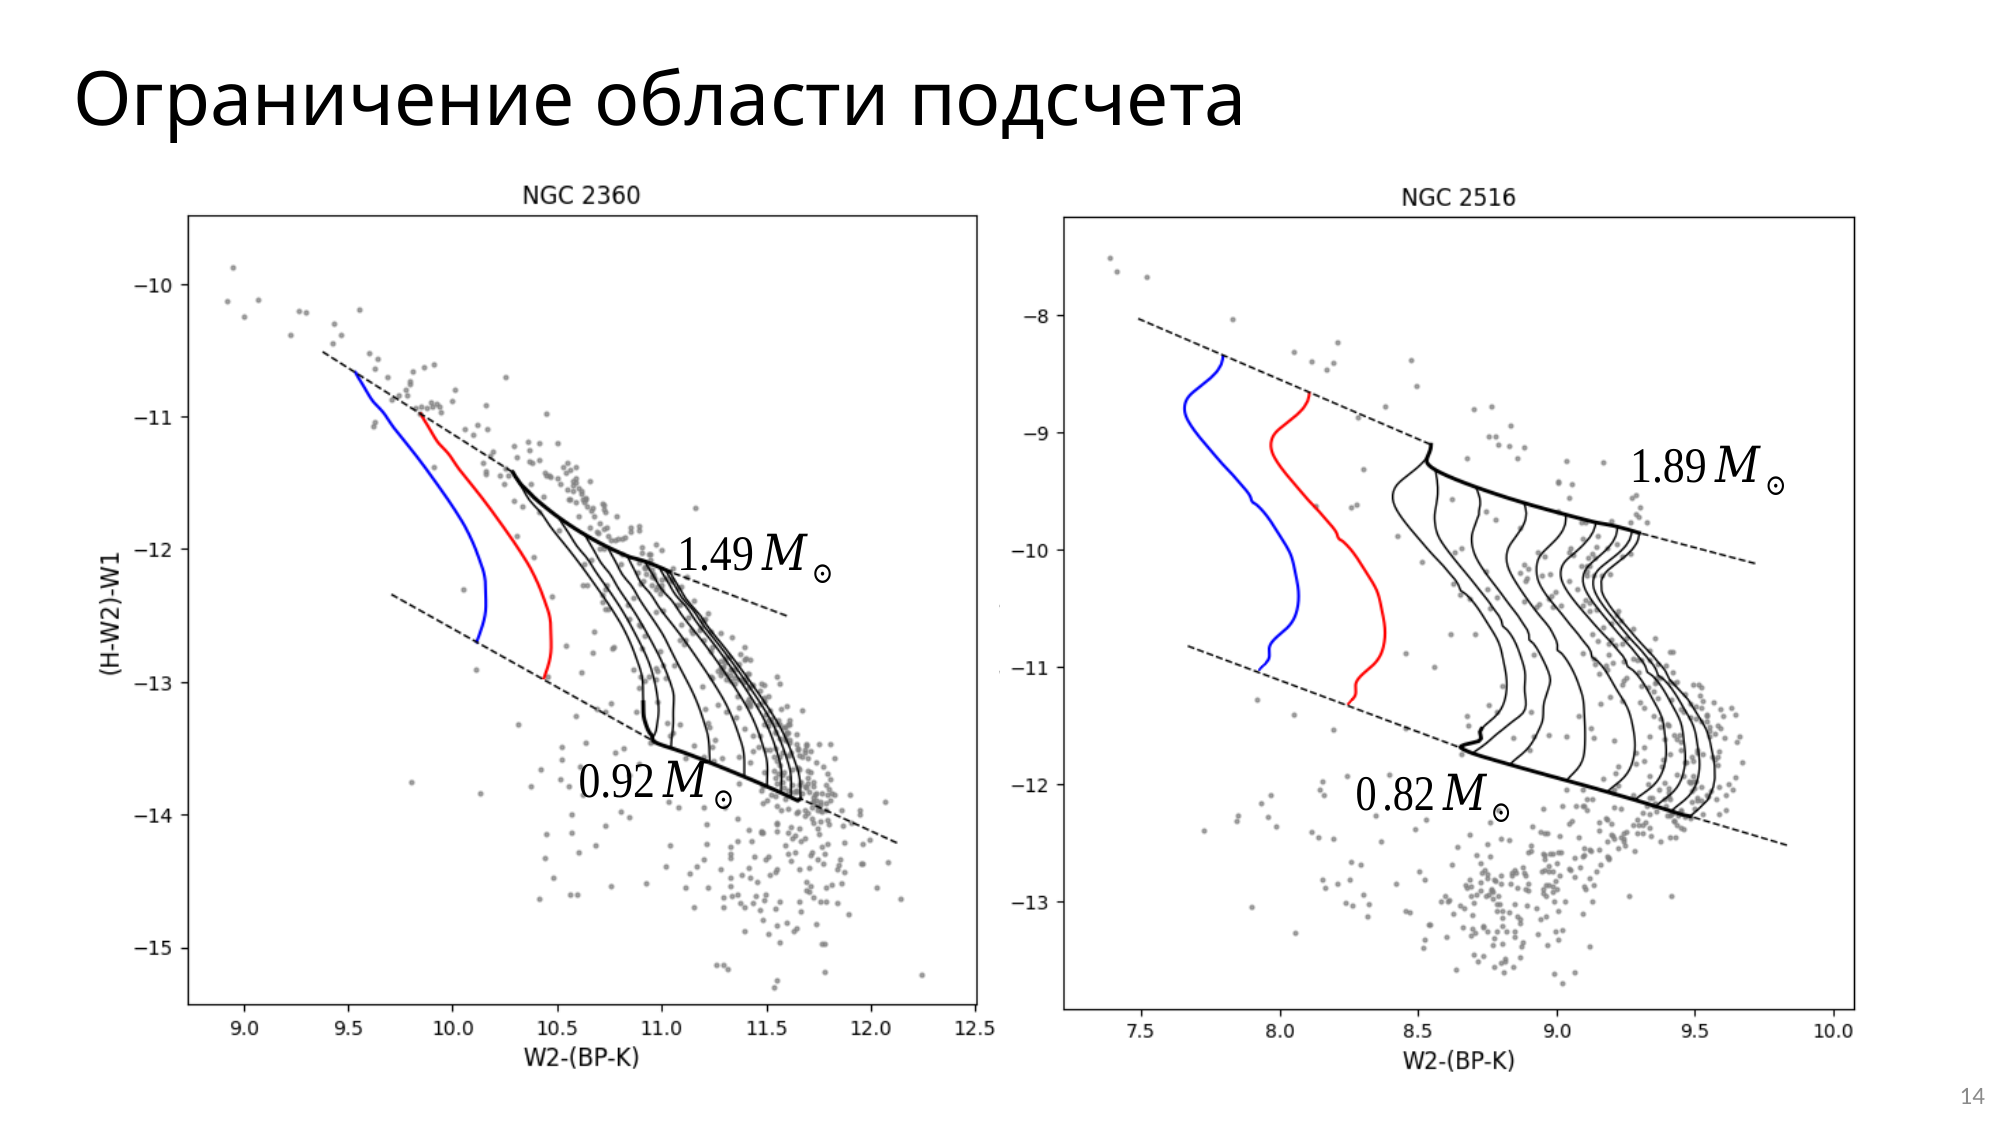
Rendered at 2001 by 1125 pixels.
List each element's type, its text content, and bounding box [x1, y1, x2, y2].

slide_number 14 [1550, 1065, 2000, 1125]
text_box Ограничение области подсчета [58, 24, 1784, 177]
picture [88, 176, 1869, 1076]
